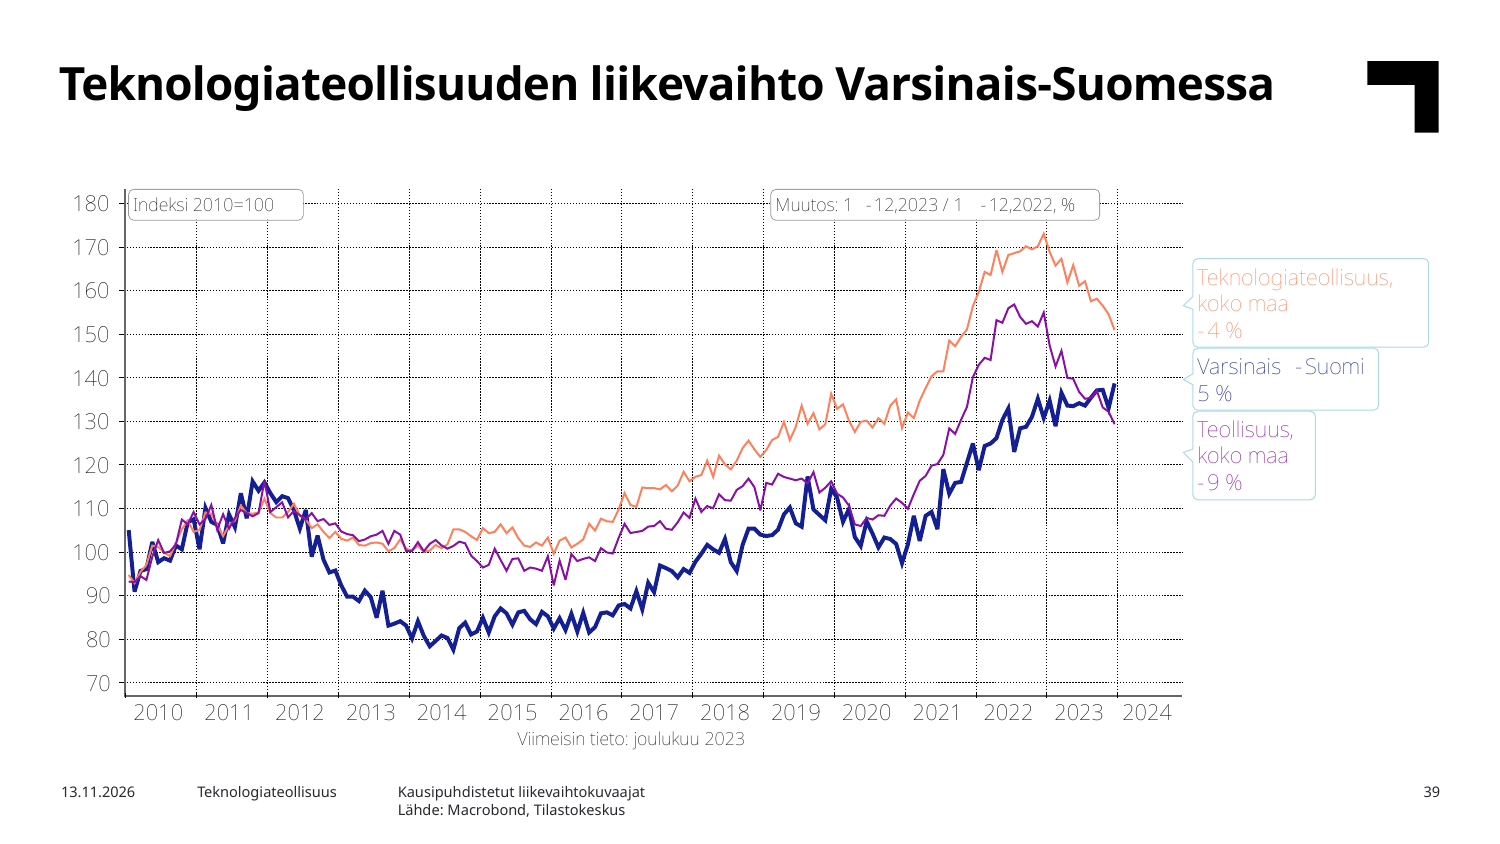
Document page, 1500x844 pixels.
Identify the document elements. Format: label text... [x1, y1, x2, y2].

slide_number 39 [1313, 775, 1456, 803]
list Kausipuhdistetut liikevaihtokuvaajat Lähde: Macrobond, Tilastokeskus [382, 775, 871, 803]
footer Teknologiateollisuus [182, 775, 382, 803]
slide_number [46, 775, 182, 803]
list Teknologiateollisuuden liikevaihto Varsinais-Suomessa [41, 46, 1353, 153]
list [63, 180, 1438, 763]
